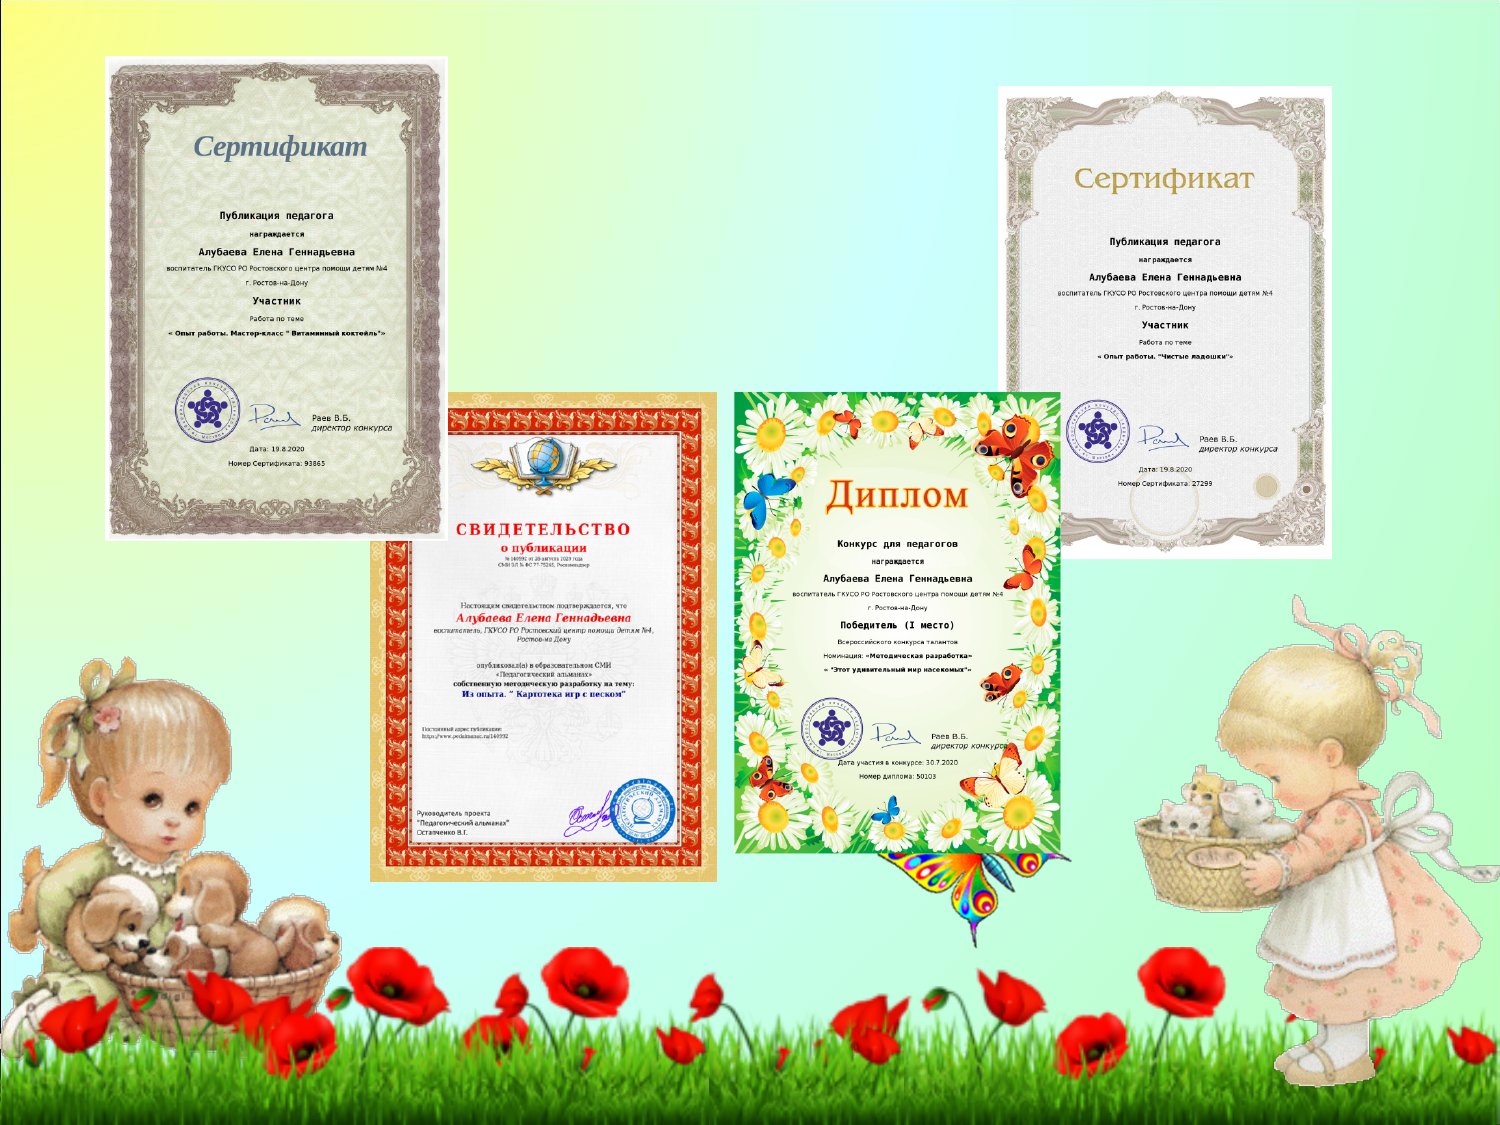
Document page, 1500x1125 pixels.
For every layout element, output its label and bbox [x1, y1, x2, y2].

text_box [64, 22, 1415, 151]
picture [0, 0, 1500, 1125]
